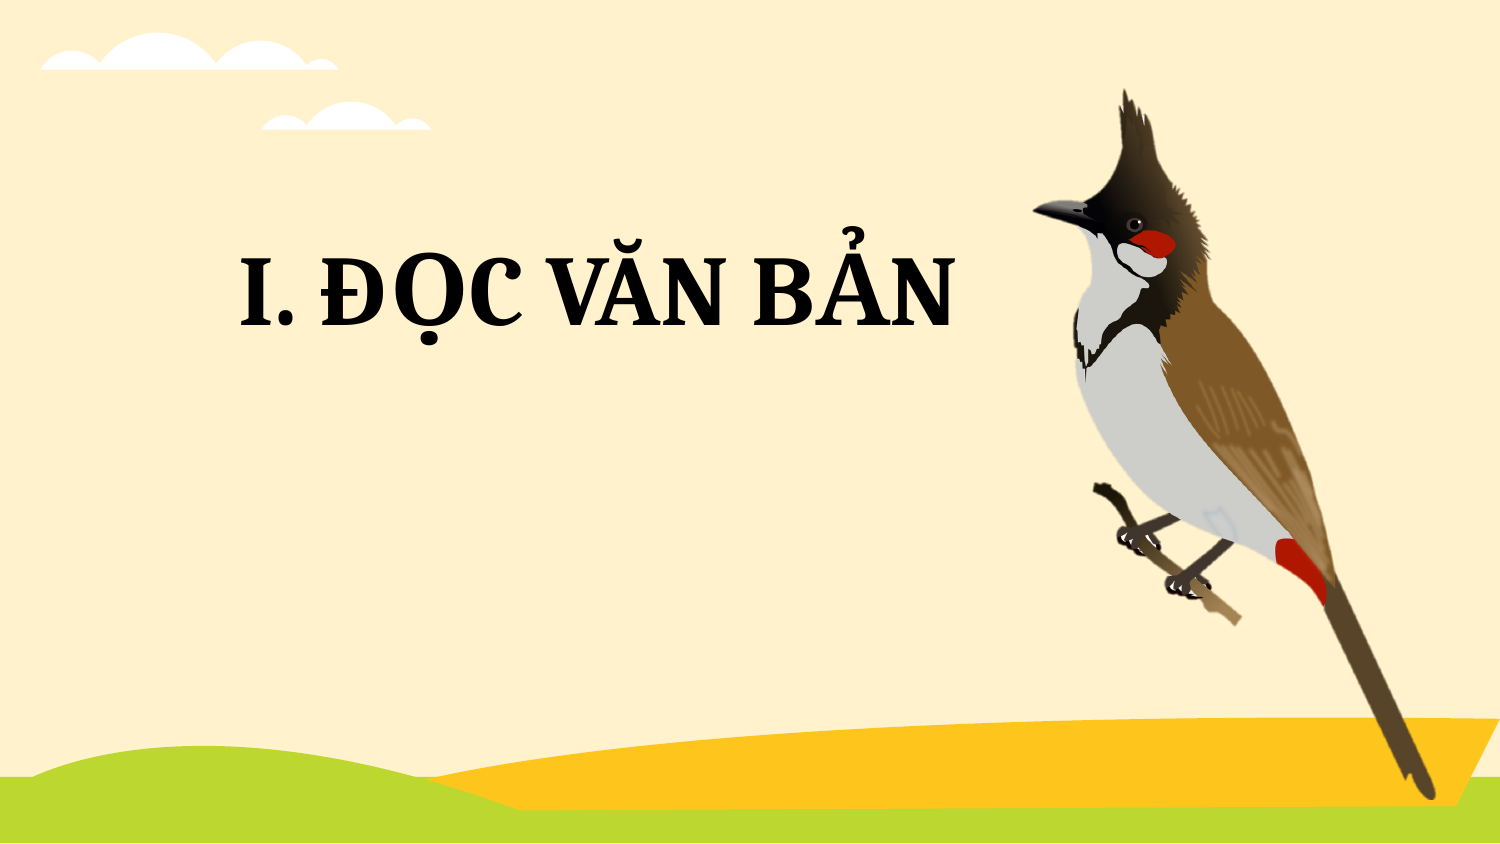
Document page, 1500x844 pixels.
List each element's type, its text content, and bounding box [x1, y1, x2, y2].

title I. ĐỌC VĂN BẢN [111, 210, 978, 400]
picture [983, 88, 1485, 800]
